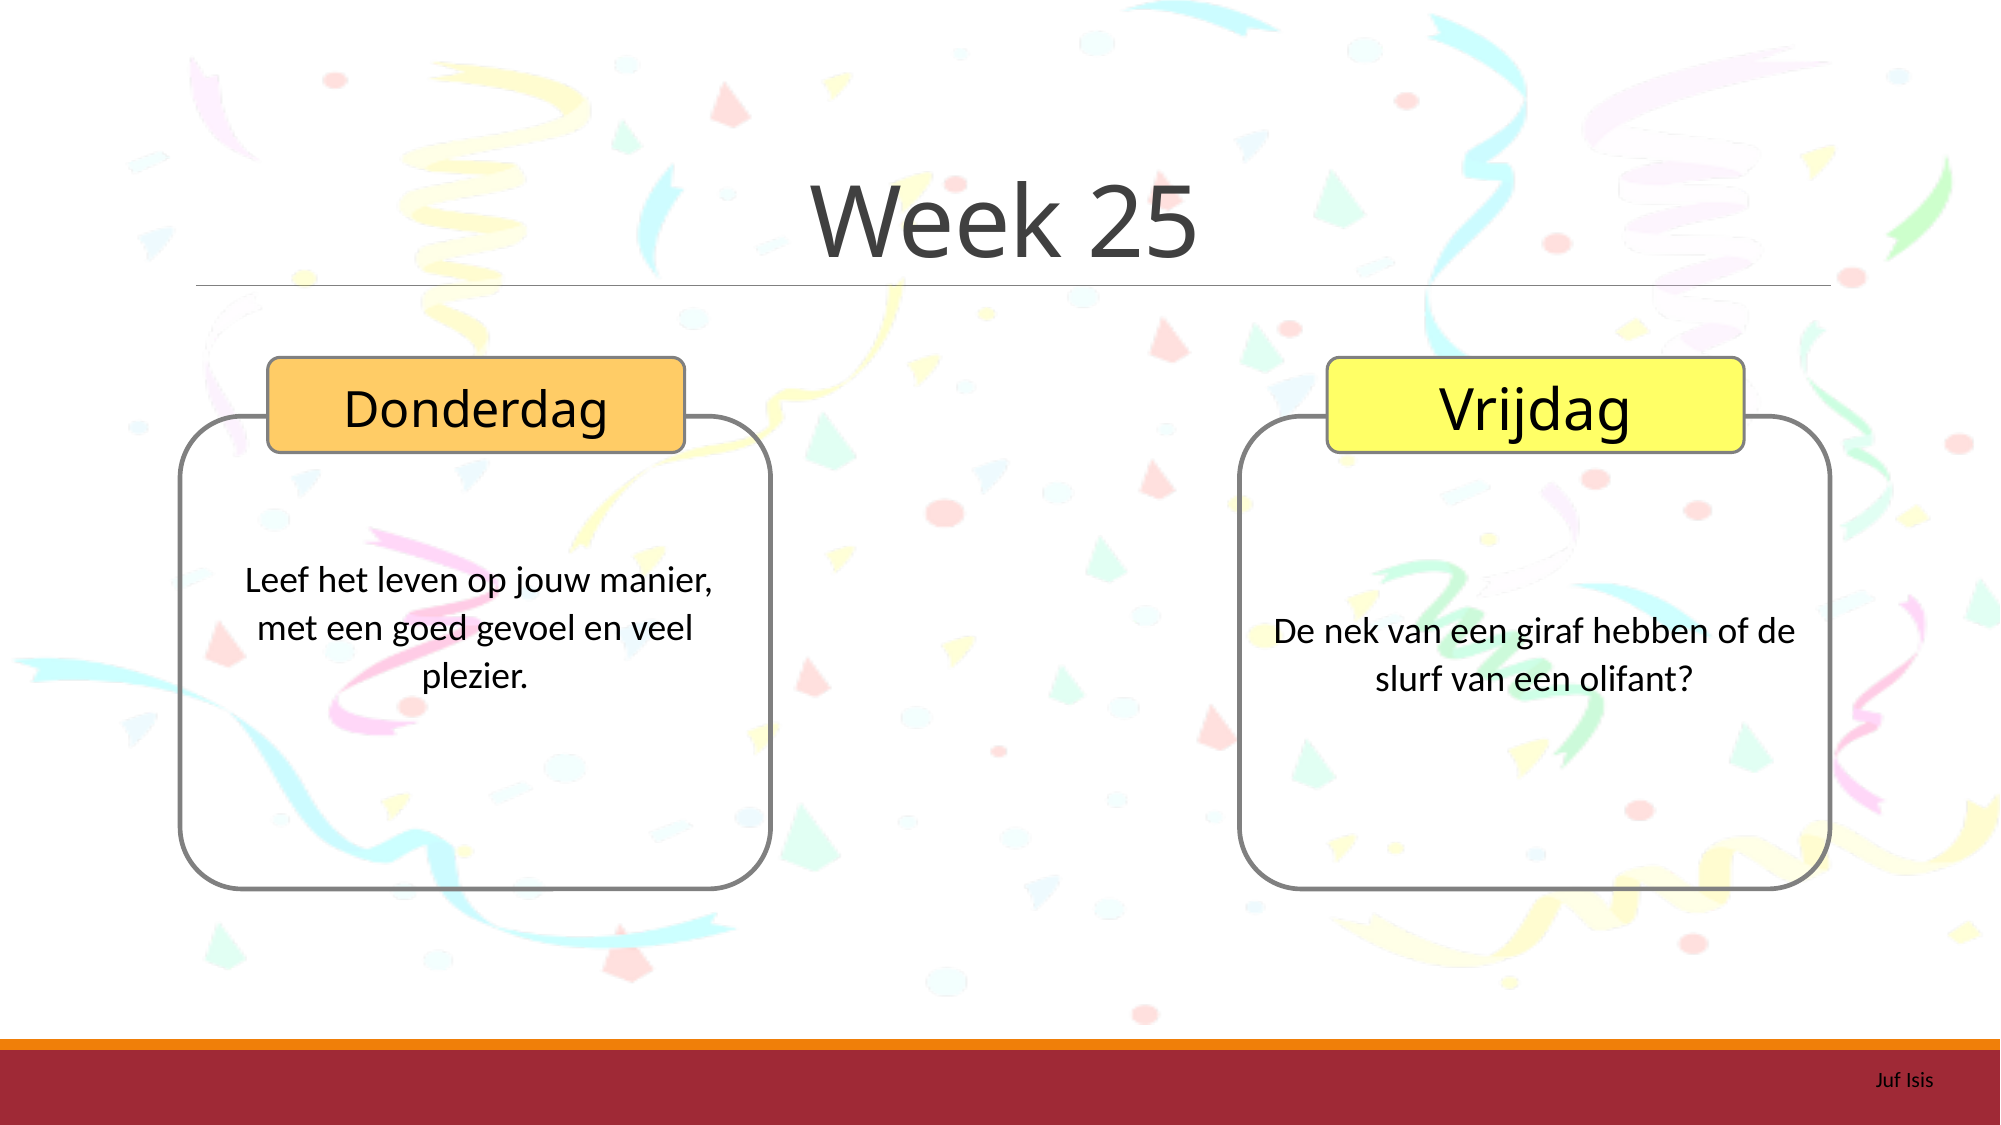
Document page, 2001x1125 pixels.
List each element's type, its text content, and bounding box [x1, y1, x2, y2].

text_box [1238, 356, 1831, 890]
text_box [179, 356, 771, 890]
text_box Juf Isis [1580, 1058, 1949, 1100]
picture [10, 0, 2000, 1026]
